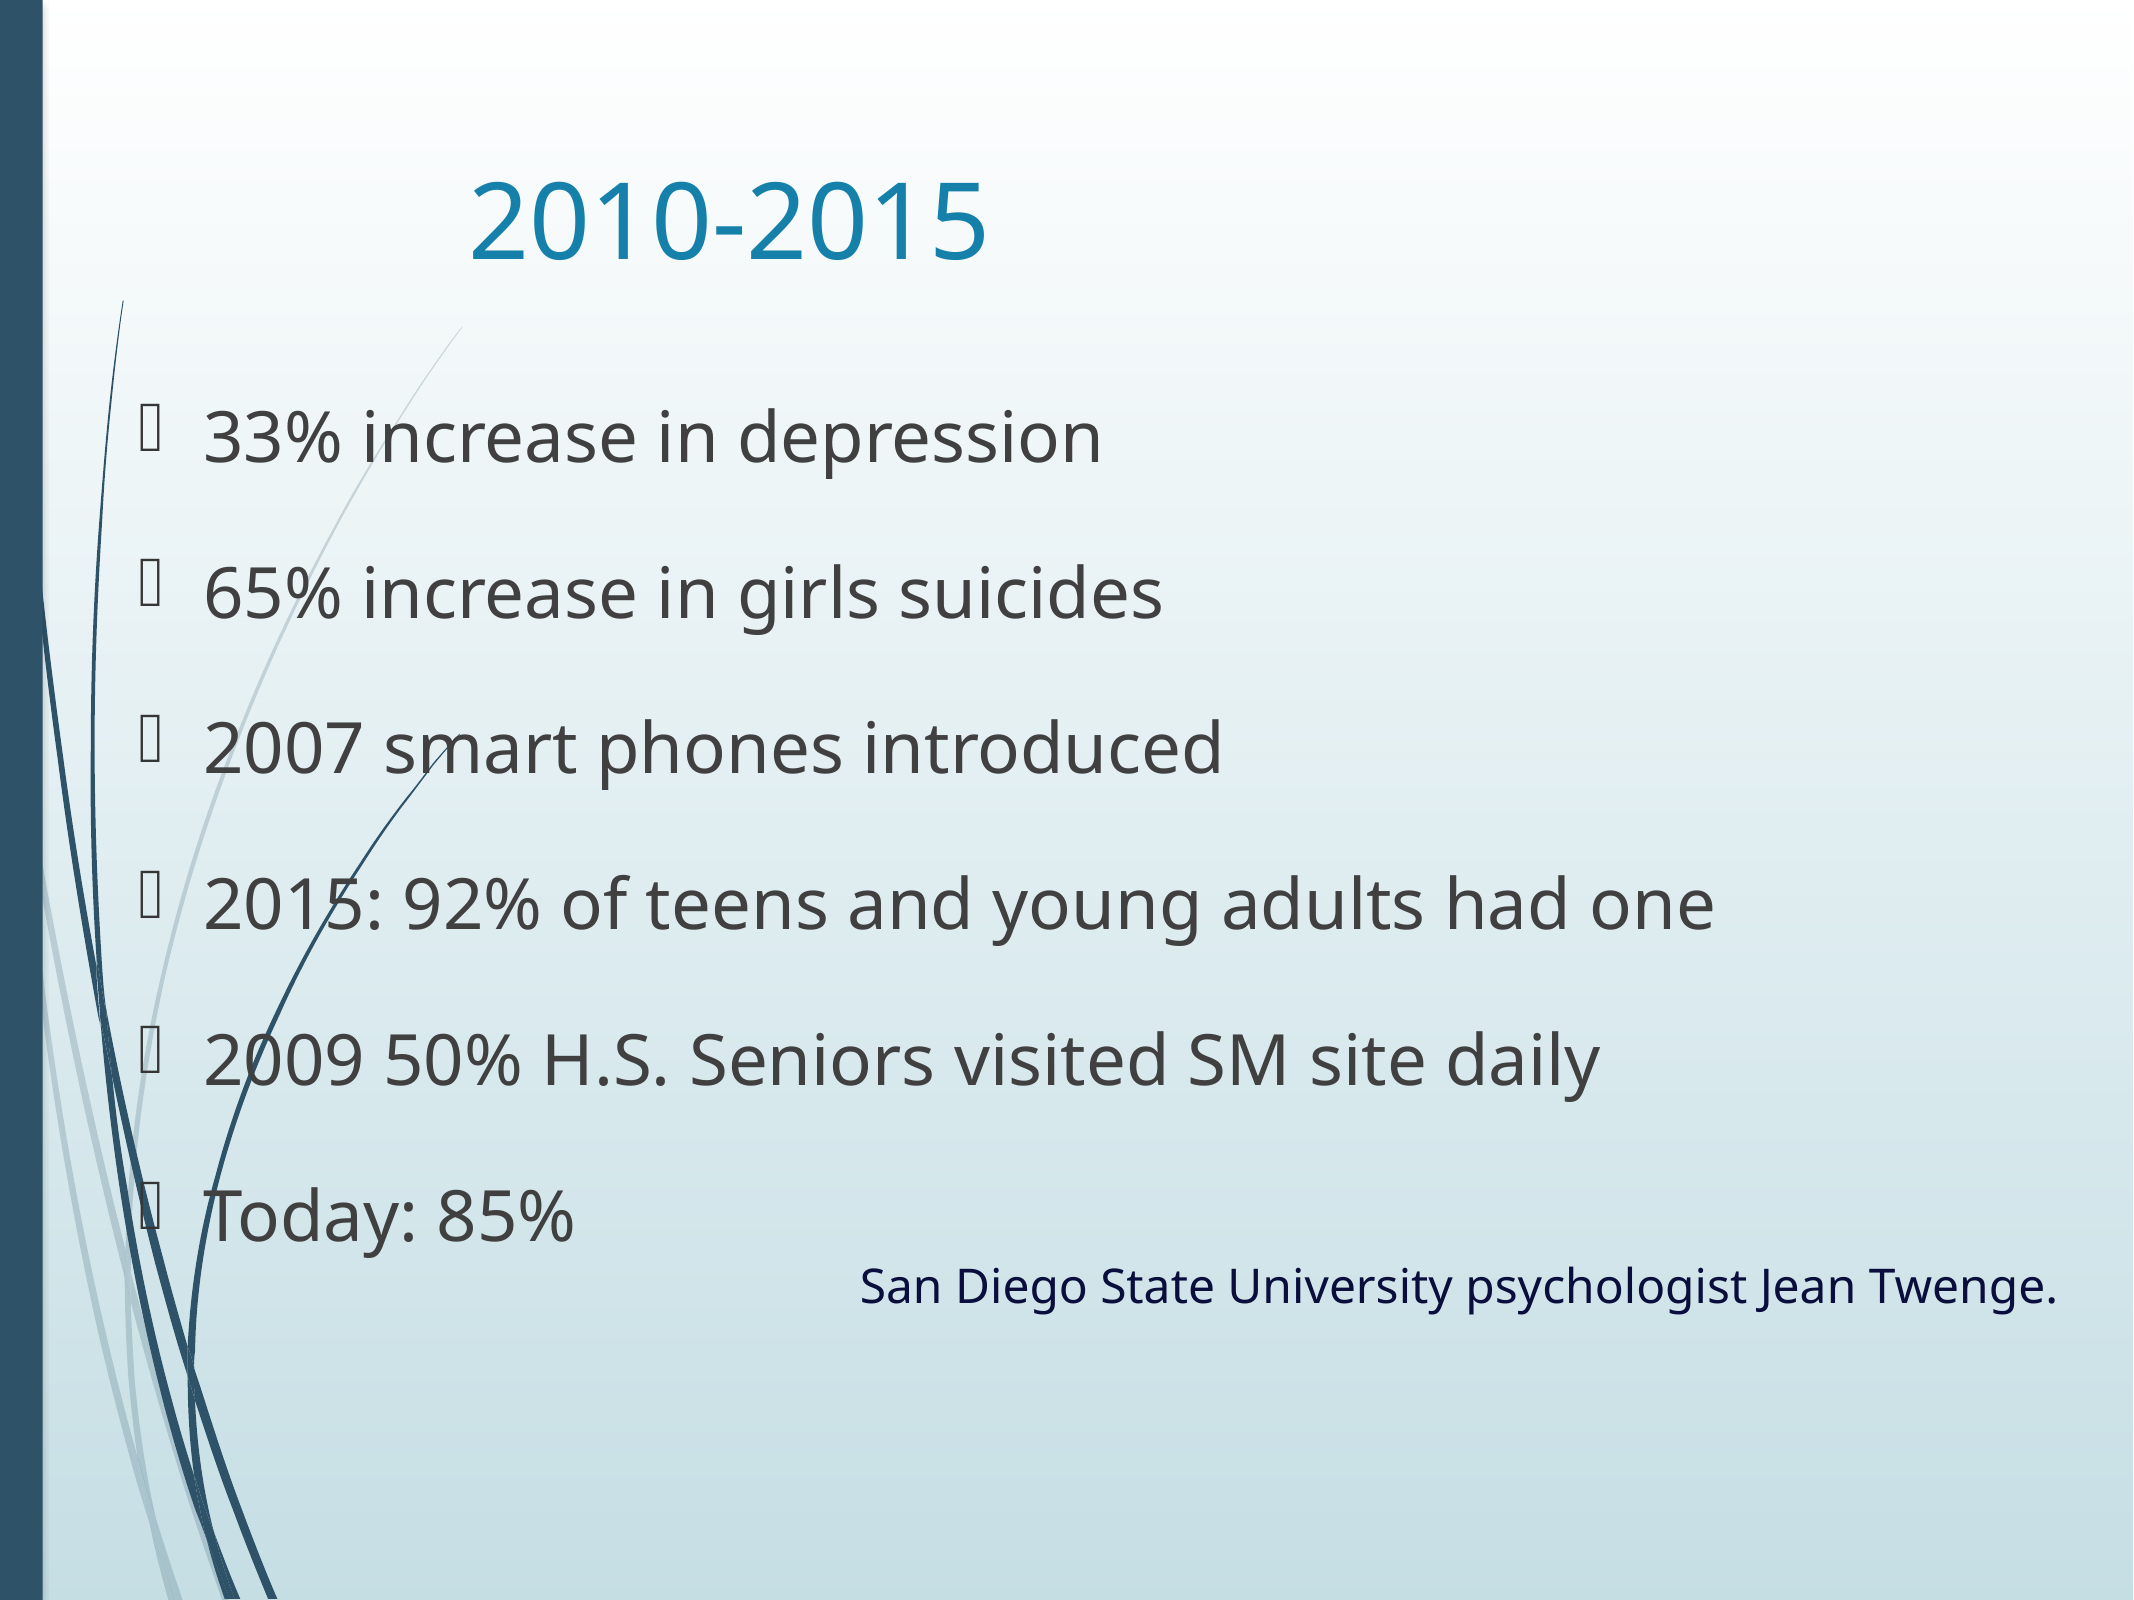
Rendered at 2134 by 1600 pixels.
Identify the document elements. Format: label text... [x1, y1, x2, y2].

title 2010-2015 [453, 145, 1992, 384]
list 33% increase in depression 65% increase in girls suicides 2007 smart phones introduced 2015: 92% of teens and young adults had one 2009 50% H.S. Seniors visited SM site daily Today: 85% San Diego State University psychologist Jean Twenge. [58, 384, 2075, 1418]
